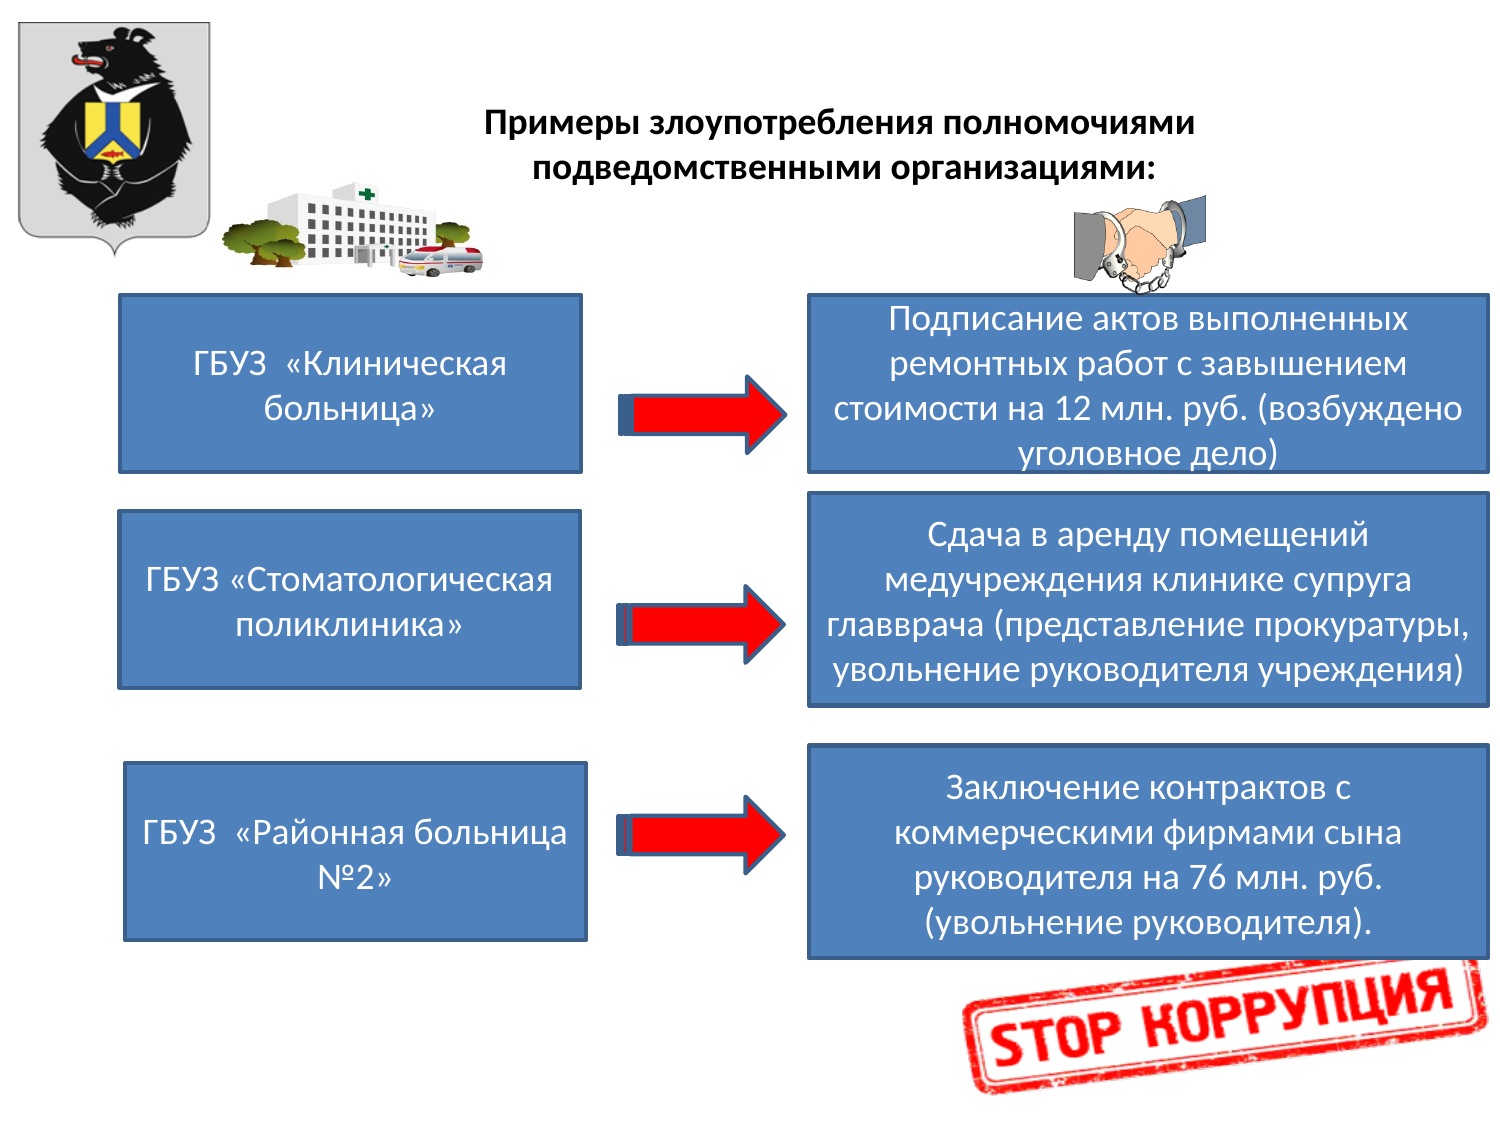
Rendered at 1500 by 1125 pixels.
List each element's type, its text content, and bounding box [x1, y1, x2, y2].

text_box Сдача в аренду помещений медучреждения клинике супруга главврача (представление прокуратуры, увольнение руководителя учреждения) [807, 491, 1490, 708]
picture [222, 182, 483, 277]
picture [17, 21, 211, 259]
picture [962, 940, 1489, 1096]
text_box Заключение контрактов с коммерческими фирмами сына руководителя на 76 млн. руб. (увольнение руководителя). [807, 743, 1490, 960]
text_box [618, 374, 788, 456]
picture [1073, 195, 1206, 295]
text_box [616, 794, 786, 876]
text_box ГБУЗ «Клиническая больница» [118, 293, 583, 474]
text_box ГБУЗ «Районная больница №2» [123, 761, 588, 942]
text_box [616, 584, 786, 665]
text_box ГБУЗ «Стоматологическая поликлиника» [117, 509, 582, 690]
text_box Подписание актов выполненных ремонтных работ с завышением стоимости на 12 млн. руб. (возбуждено уголовное дело) [807, 293, 1490, 474]
text_box Примеры злоупотребления полномочиями подведомственными организациями: [289, 89, 1400, 195]
